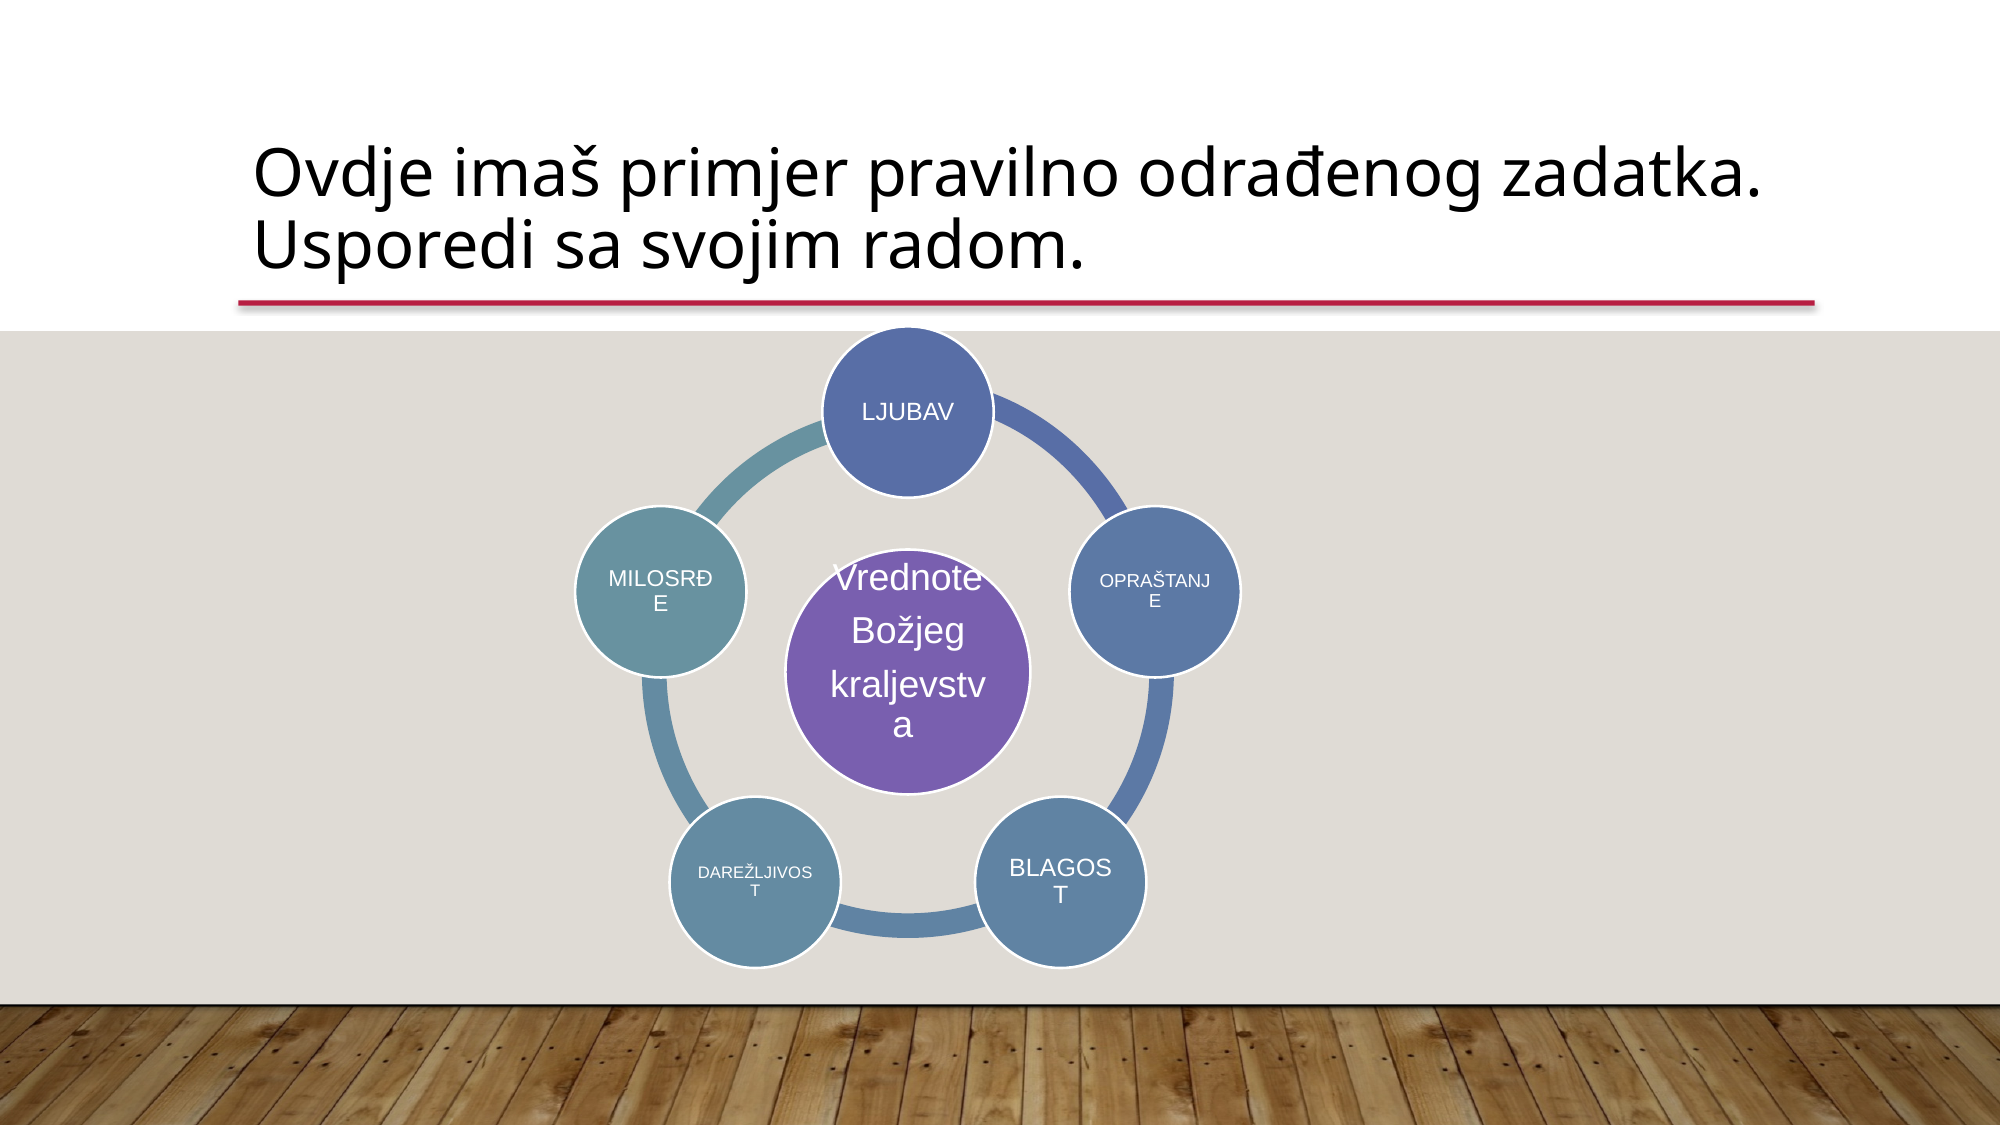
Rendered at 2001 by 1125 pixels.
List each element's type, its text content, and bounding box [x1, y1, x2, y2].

text_box Ovdje imaš primjer pravilno odrađenog zadatka. Usporedi sa svojim radom. [238, 131, 1814, 304]
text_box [2, 326, 1814, 973]
picture [0, 1007, 2000, 1125]
